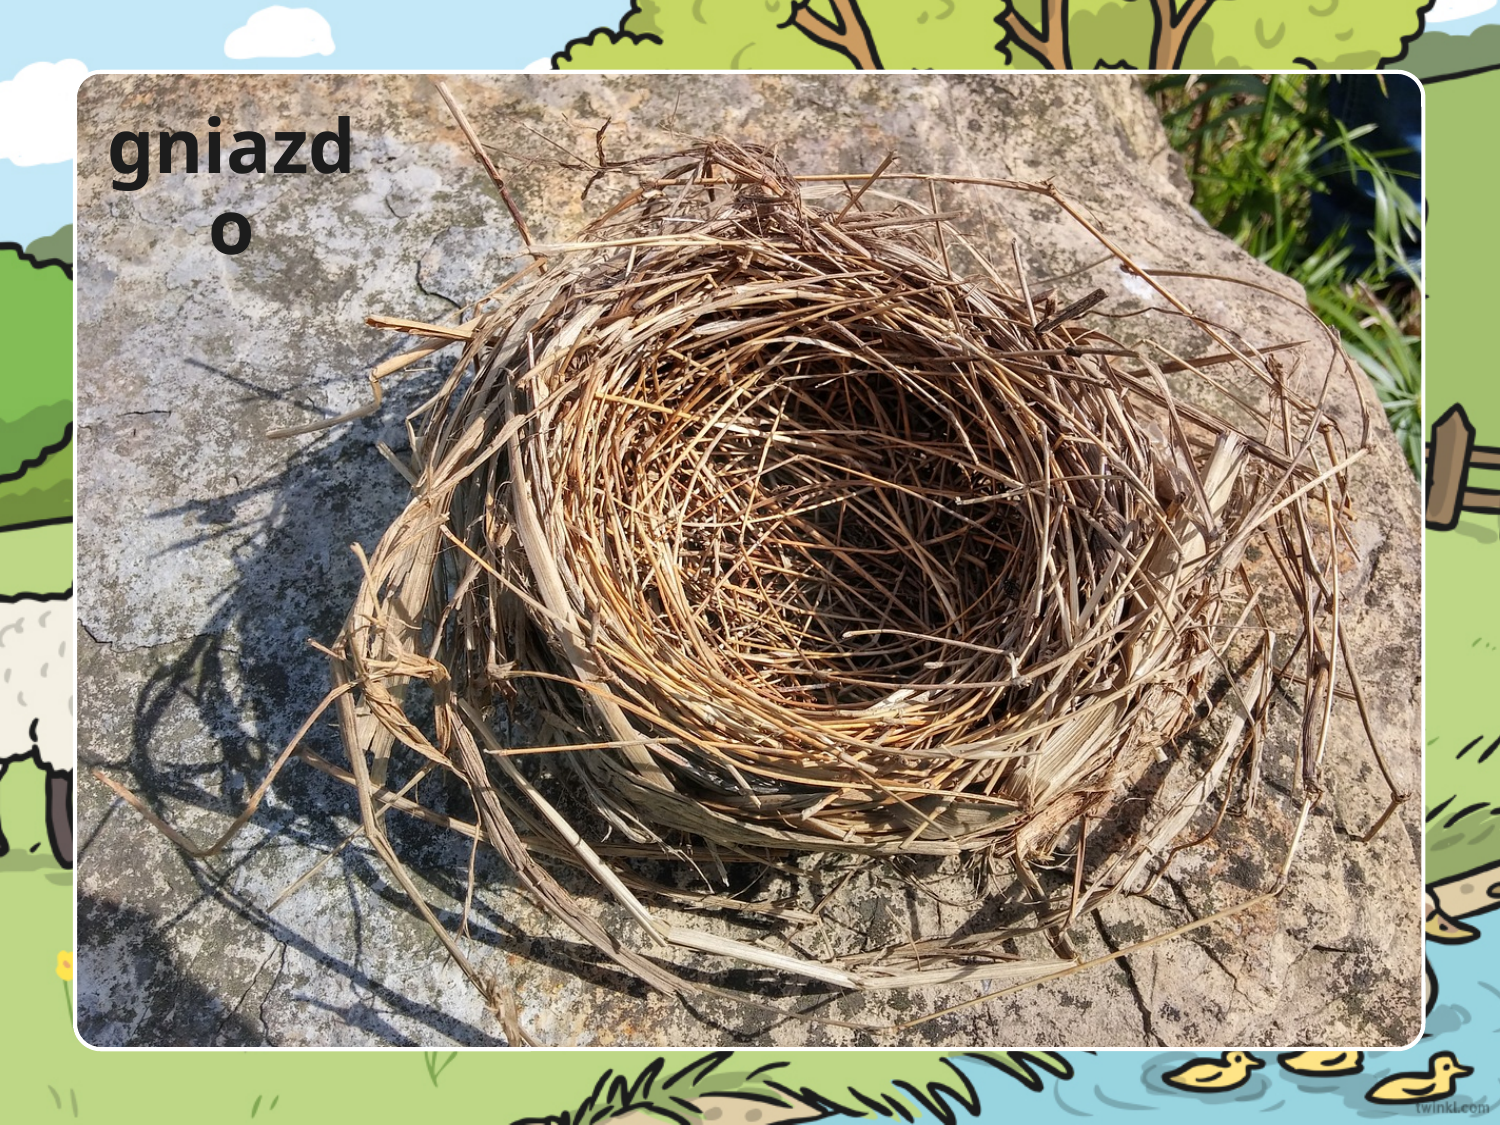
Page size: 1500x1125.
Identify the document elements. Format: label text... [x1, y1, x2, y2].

text_box gniazdo [74, 96, 389, 260]
text_box [73, 70, 1425, 1051]
picture [0, 0, 1500, 1125]
